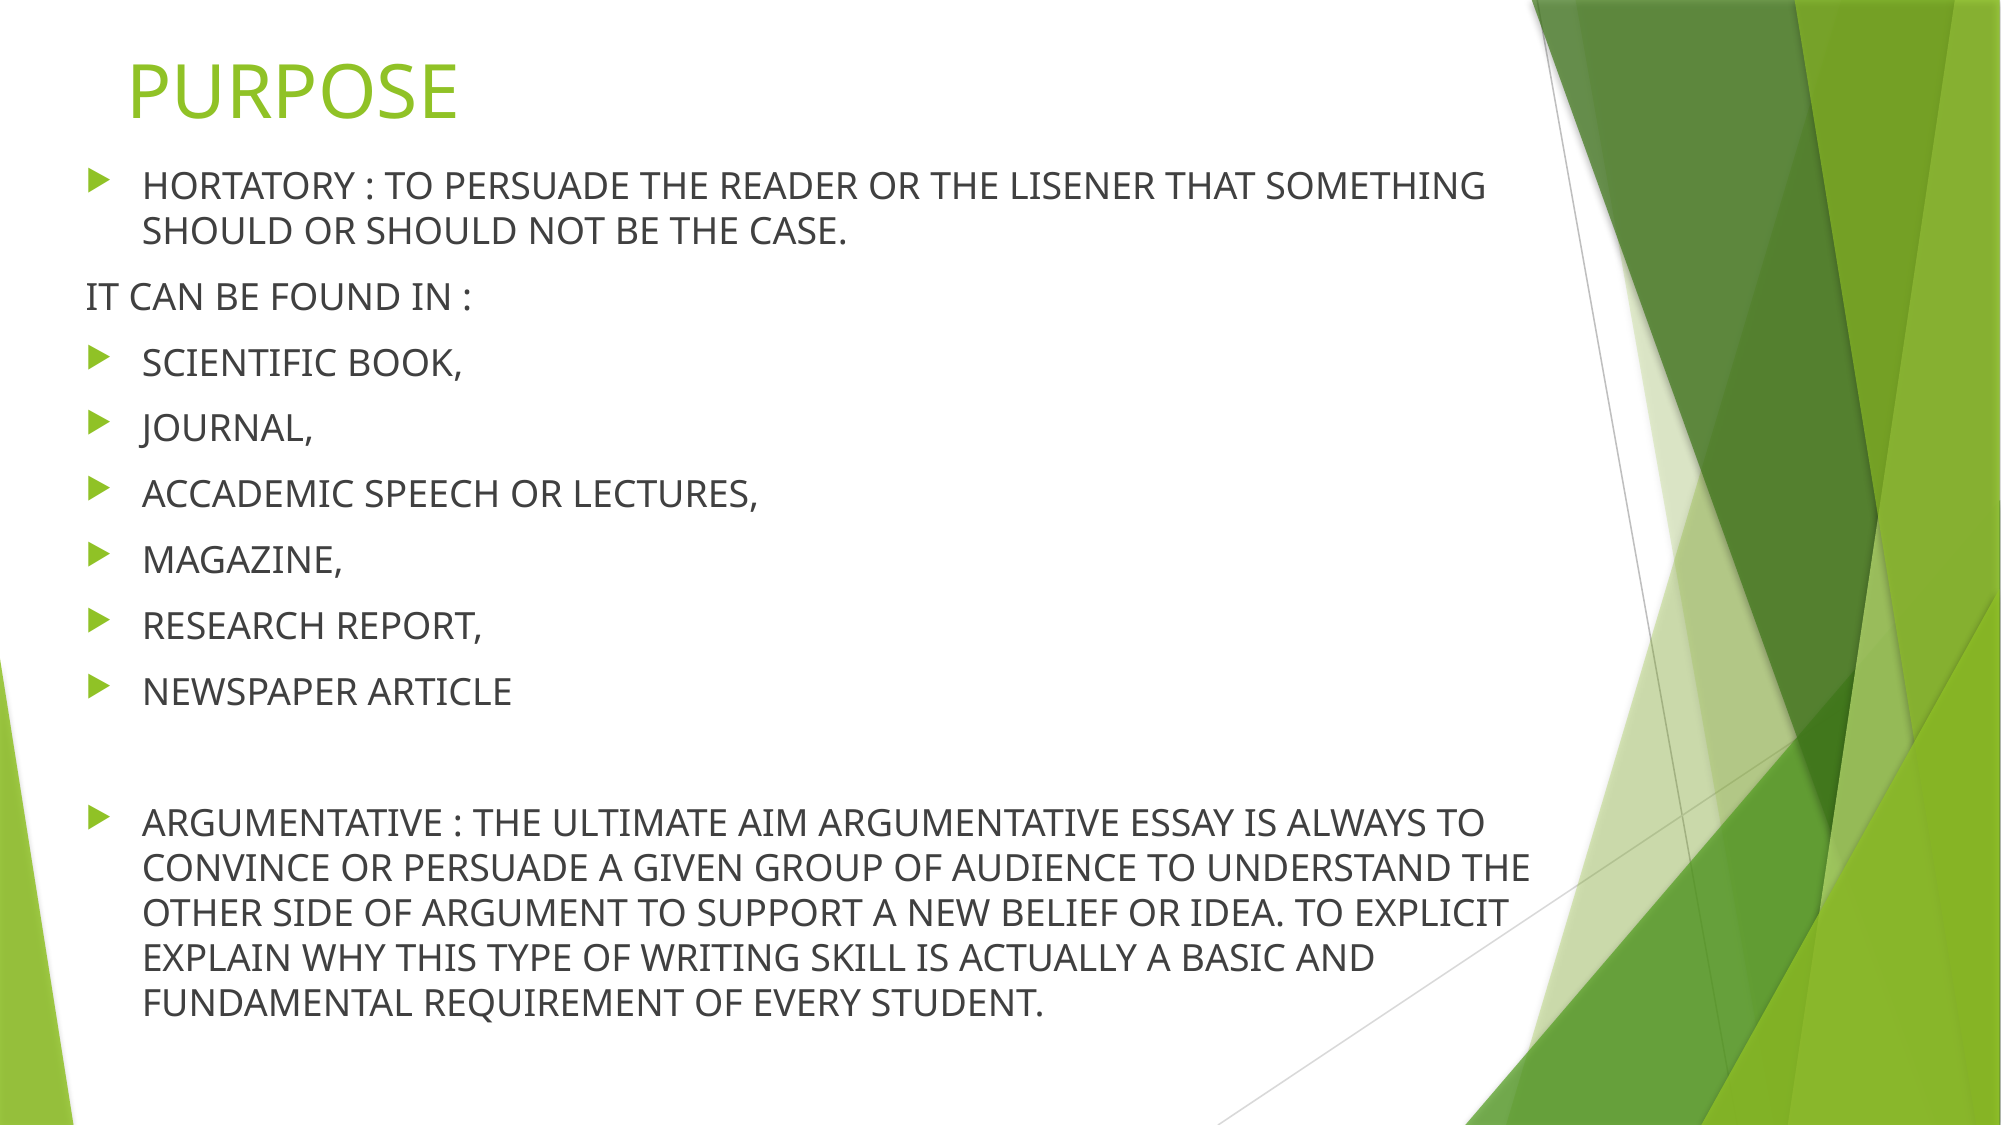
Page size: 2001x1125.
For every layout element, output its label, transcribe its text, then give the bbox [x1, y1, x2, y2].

title PURPOSE [111, 36, 1522, 154]
list HORTATORY : TO PERSUADE THE READER OR THE LISENER THAT SOMETHING SHOULD OR SHOULD NOT BE THE CASE. IT CAN BE FOUND IN : SCIENTIFIC BOOK, JOURNAL, ACCADEMIC SPEECH OR LECTURES, MAGAZINE, RESEARCH REPORT, NEWSPAPER ARTICLE ARGUMENTATIVE : THE ULTIMATE AIM ARGUMENTATIVE ESSAY IS ALWAYS TO CONVINCE OR PERSUADE A GIVEN GROUP OF AUDIENCE TO UNDERSTAND THE OTHER SIDE OF ARGUMENT TO SUPPORT A NEW BELIEF OR IDEA. TO EXPLICIT EXPLAIN WHY THIS TYPE OF WRITING SKILL IS ACTUALLY A BASIC AND FUNDAMENTAL REQUIREMENT OF EVERY STUDENT. [70, 154, 1642, 1057]
